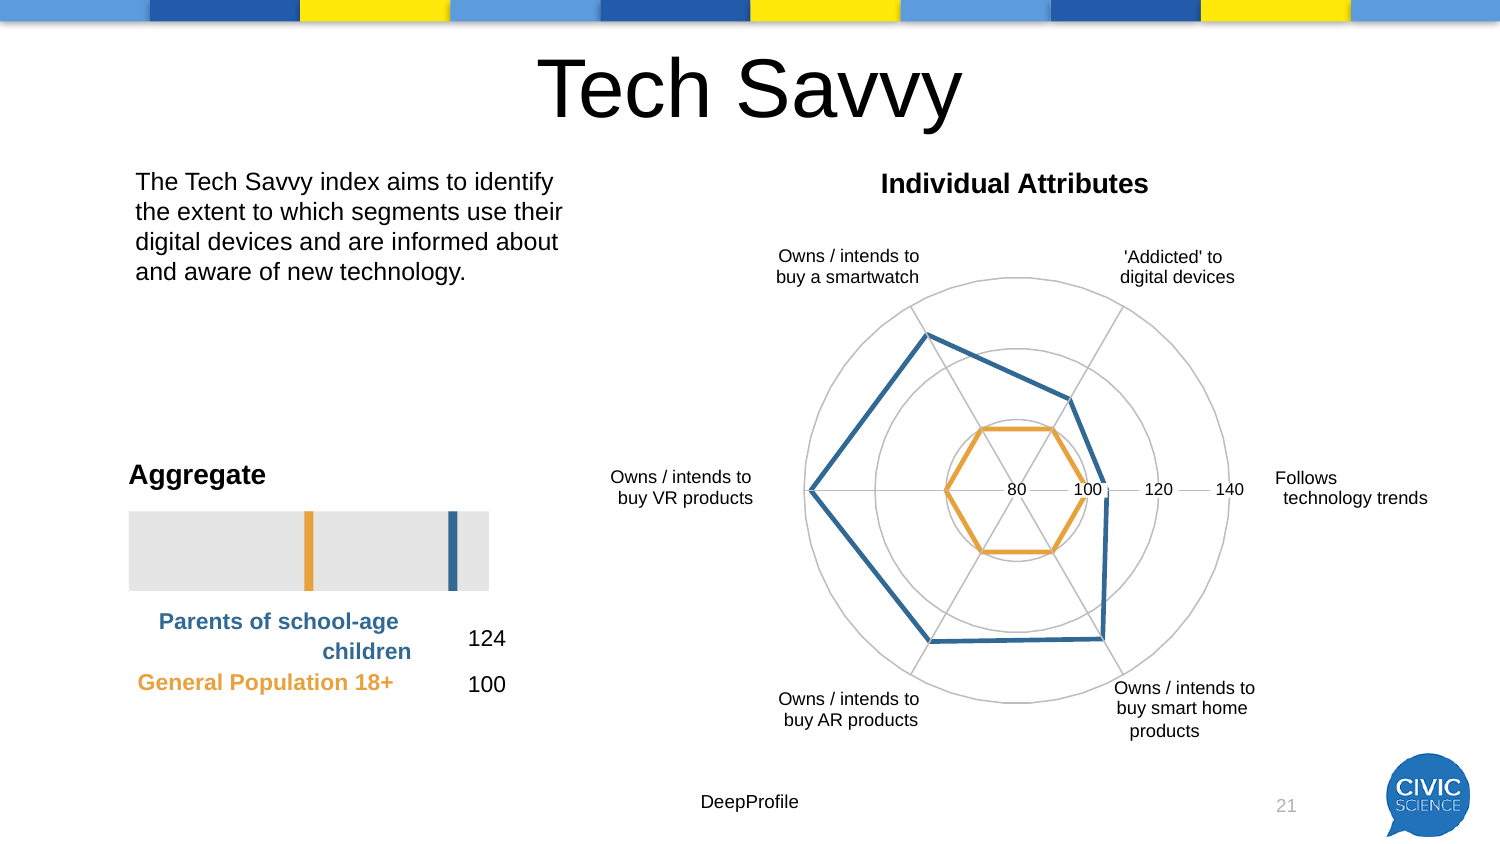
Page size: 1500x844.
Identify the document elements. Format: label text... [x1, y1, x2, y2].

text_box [100, 511, 490, 608]
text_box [82, 610, 556, 791]
list Individual Attributes [865, 158, 1257, 188]
title Tech Savvy [75, 33, 1425, 135]
picture [1386, 753, 1470, 837]
slide_number 21 [1119, 800, 1313, 828]
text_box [566, 190, 1468, 791]
list Aggregate [113, 448, 346, 500]
list DeepProfile [634, 800, 866, 820]
list The Tech Savvy index aims to identify the extent to which segments use their digital devices and are informed about and aware of new technology. [120, 158, 599, 392]
